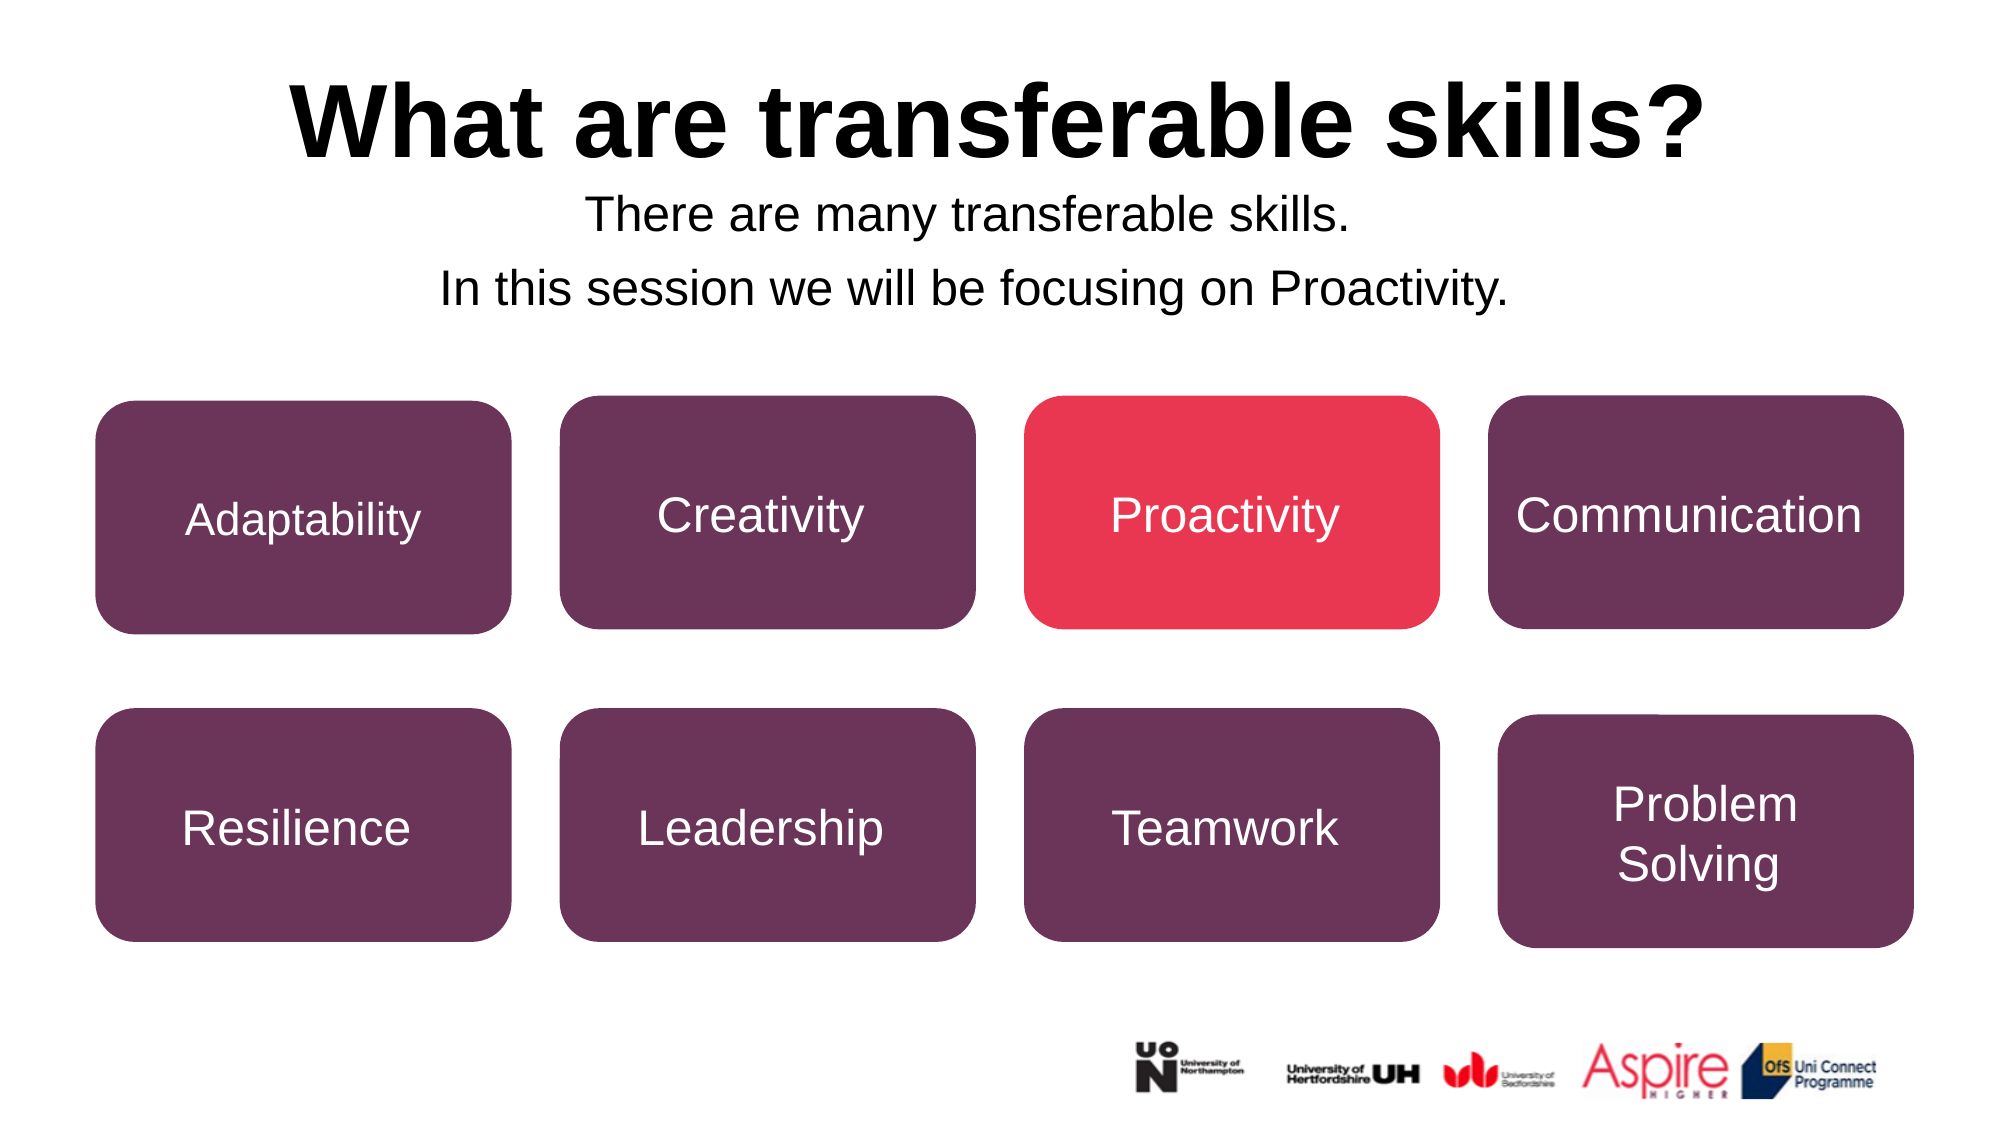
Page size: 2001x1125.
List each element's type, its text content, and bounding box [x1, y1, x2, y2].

picture [1130, 1036, 1886, 1105]
list There are many transferable skills. In this session we will be focusing on Proactivity. [112, 180, 1838, 837]
text_box Leadership [559, 708, 976, 942]
text_box Creativity [559, 395, 976, 630]
text_box Adaptability [95, 400, 512, 635]
text_box Teamwork [1024, 708, 1441, 942]
text_box Resilience [95, 708, 512, 942]
text_box Problem Solving [1497, 714, 1914, 949]
title What are transferable skills? [137, 59, 1863, 278]
text_box Proactivity [1024, 395, 1441, 630]
text_box Communication [1488, 395, 1905, 630]
